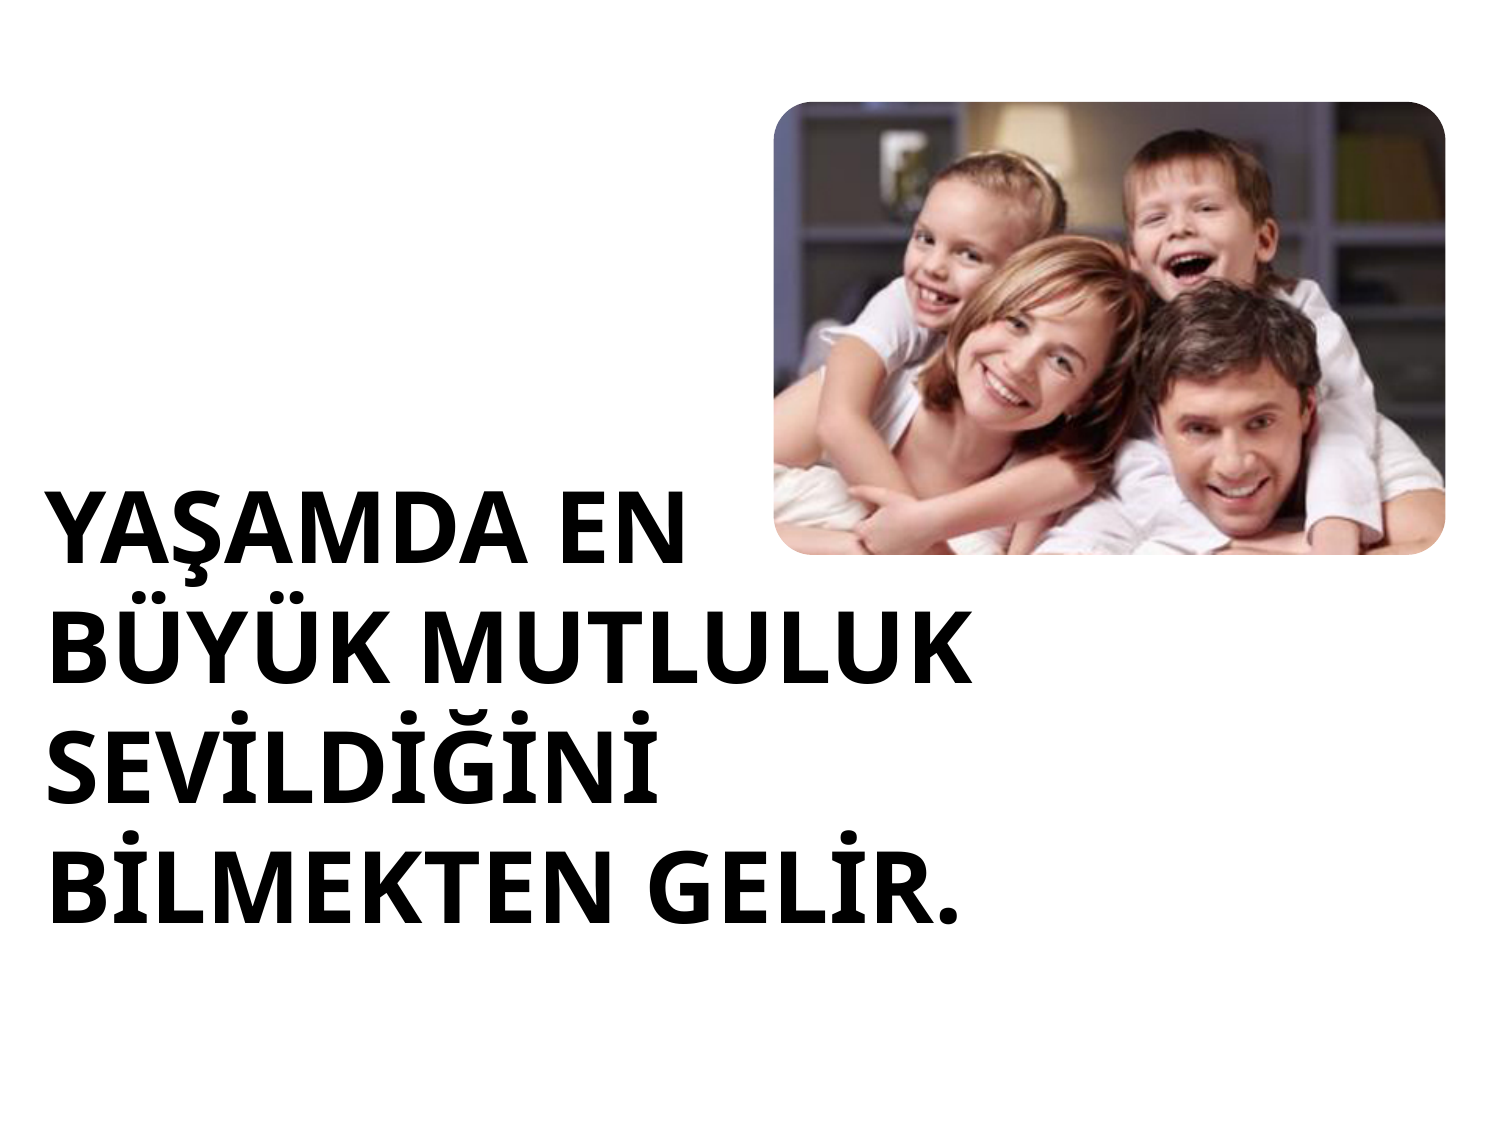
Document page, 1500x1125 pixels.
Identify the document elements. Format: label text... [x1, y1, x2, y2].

picture [773, 101, 1446, 556]
text_box YAŞAMDA EN BÜYÜK MUTLULUK SEVİLDİĞİNİ BİLMEKTEN GELİR. Victor HUGO [29, 456, 1031, 1125]
